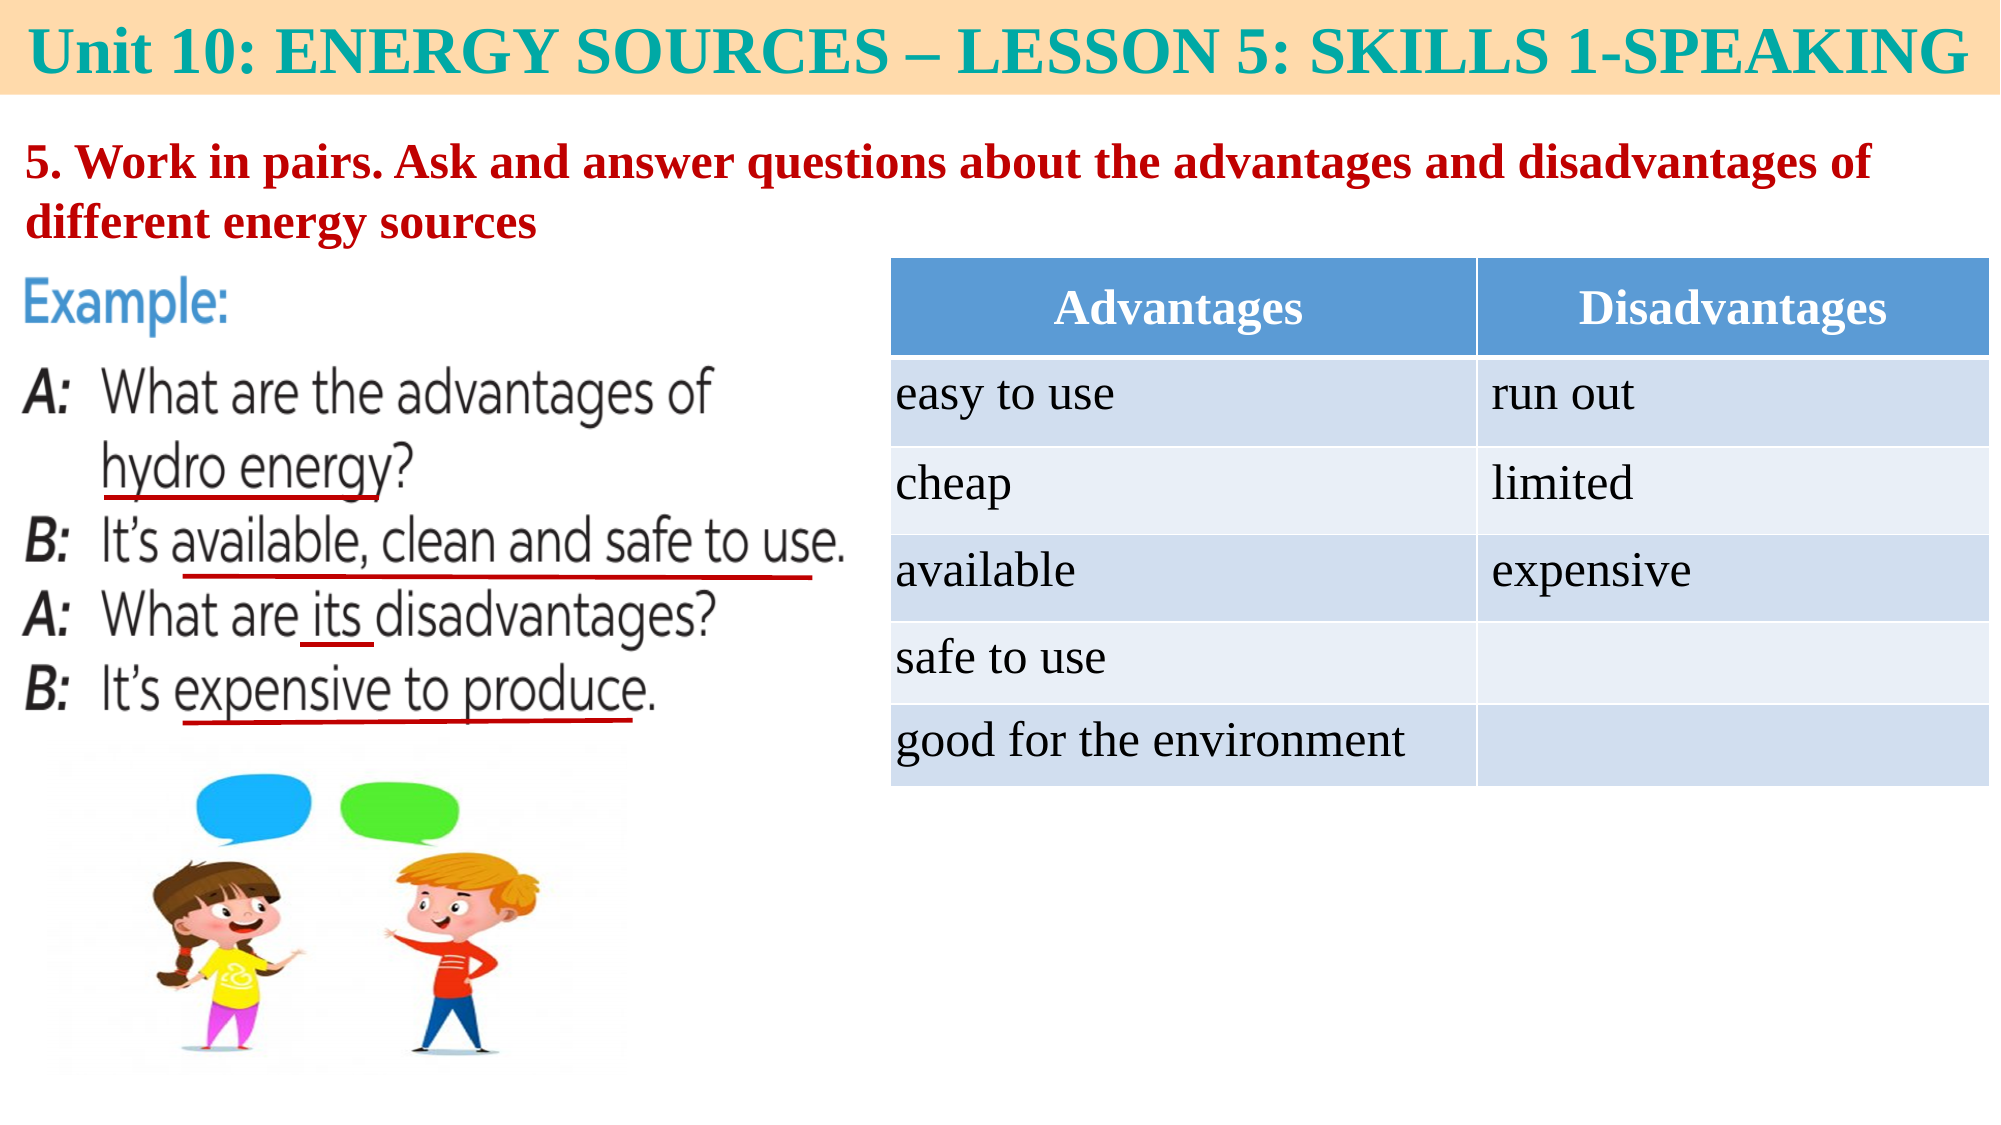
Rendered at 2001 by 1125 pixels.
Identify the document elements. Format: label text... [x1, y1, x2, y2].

text_box 5. Work in pairs. Ask and answer questions about the advantages and disadvantages of different energy sources [10, 120, 1990, 256]
table_cell safe to use [891, 623, 1476, 703]
table_cell available [891, 535, 1476, 621]
text_box Unit 10: ENERGY SOURCES – LESSON 5: SKILLS 1-SPEAKING [0, 0, 2000, 95]
table_header Advantages [891, 258, 1476, 355]
picture [10, 257, 891, 1075]
table_cell cheap [891, 448, 1476, 534]
table_cell [1478, 705, 1989, 786]
table_cell run out [1478, 360, 1989, 446]
table_cell expensive [1478, 535, 1989, 621]
table_cell easy to use [891, 360, 1476, 446]
table_header Disadvantages [1478, 258, 1989, 355]
table_cell good for the environment [891, 705, 1476, 786]
table_cell limited [1478, 448, 1989, 534]
table_cell [1478, 623, 1989, 703]
